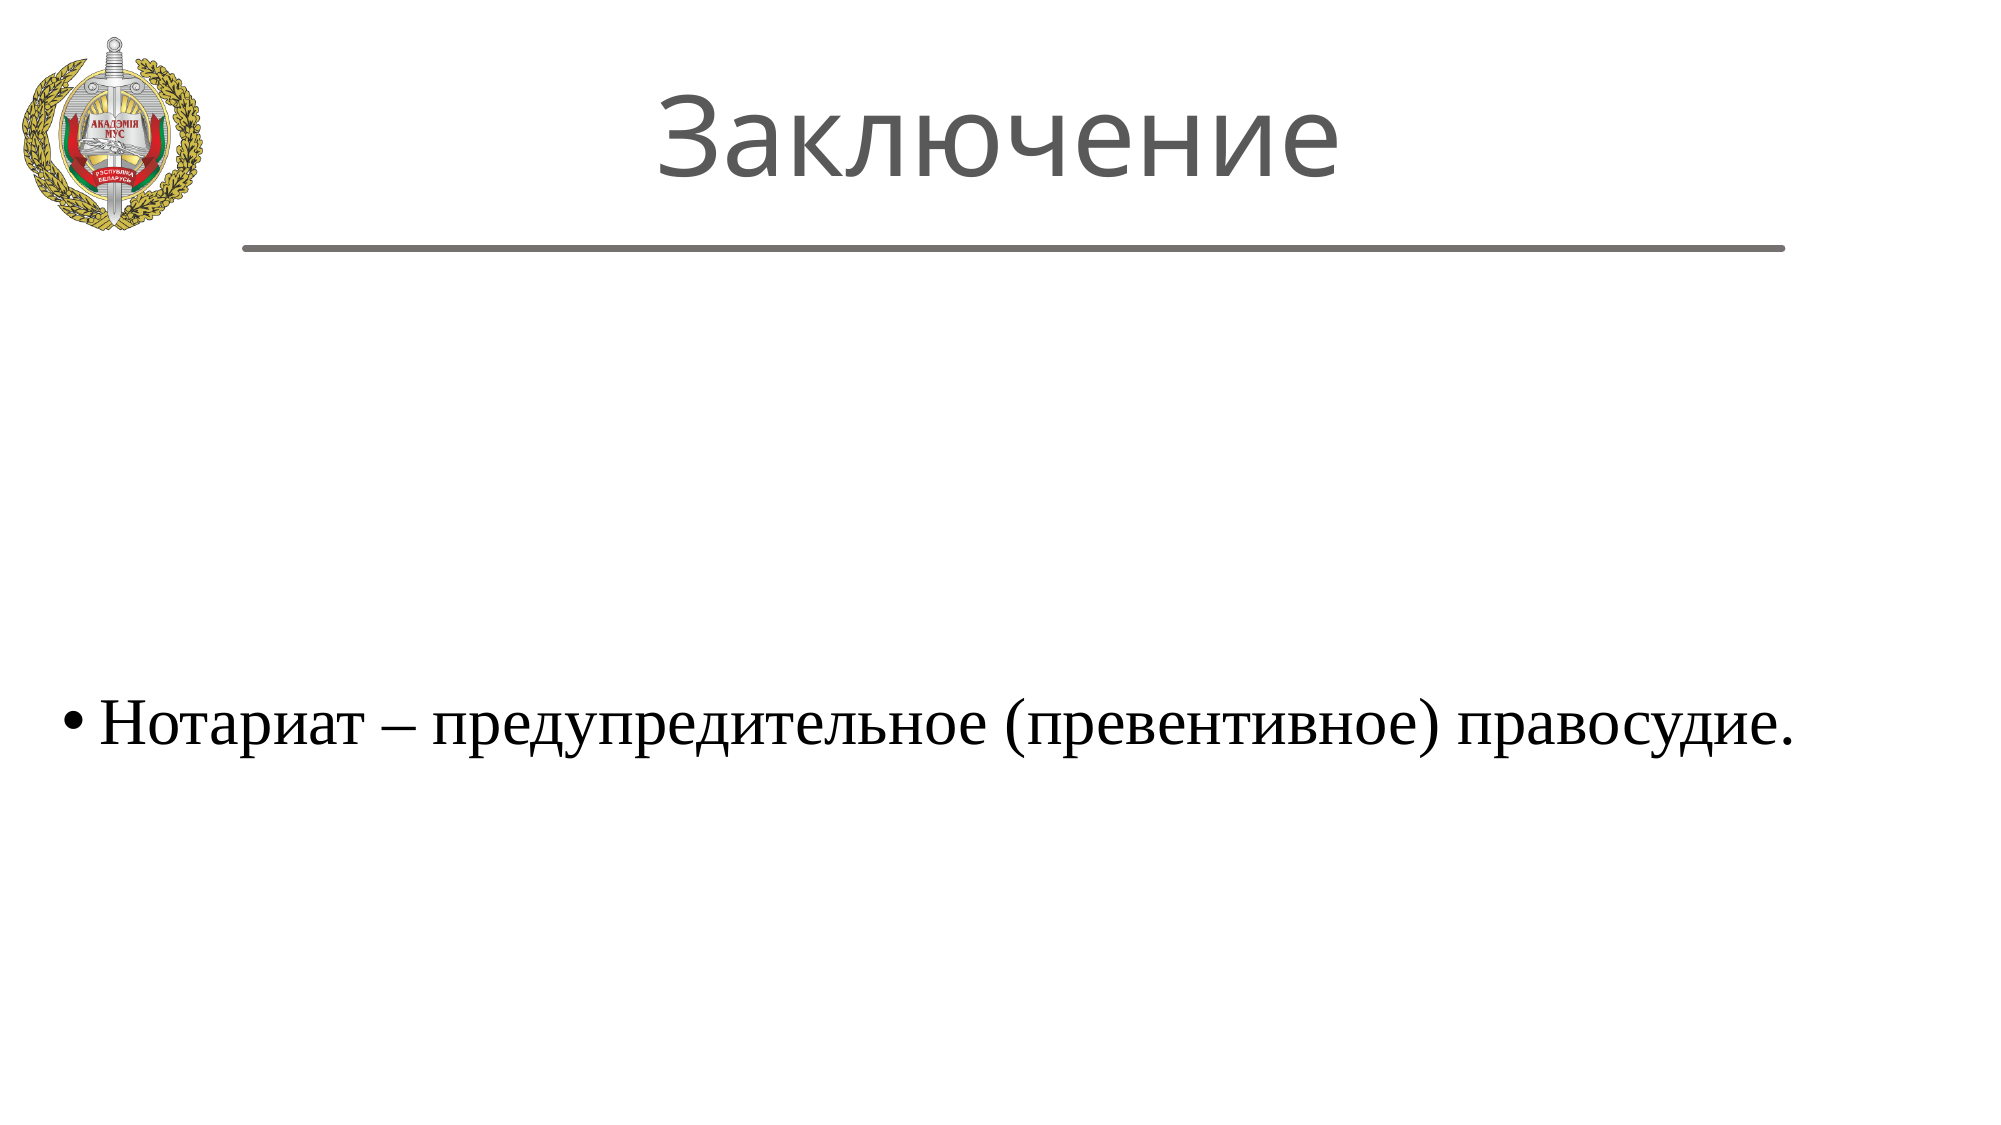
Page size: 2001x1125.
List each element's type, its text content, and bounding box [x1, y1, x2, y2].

picture [22, 37, 203, 231]
title Заключение [137, 30, 1863, 249]
list Нотариат – предупредительное (превентивное) правосудие. [46, 299, 1854, 1083]
